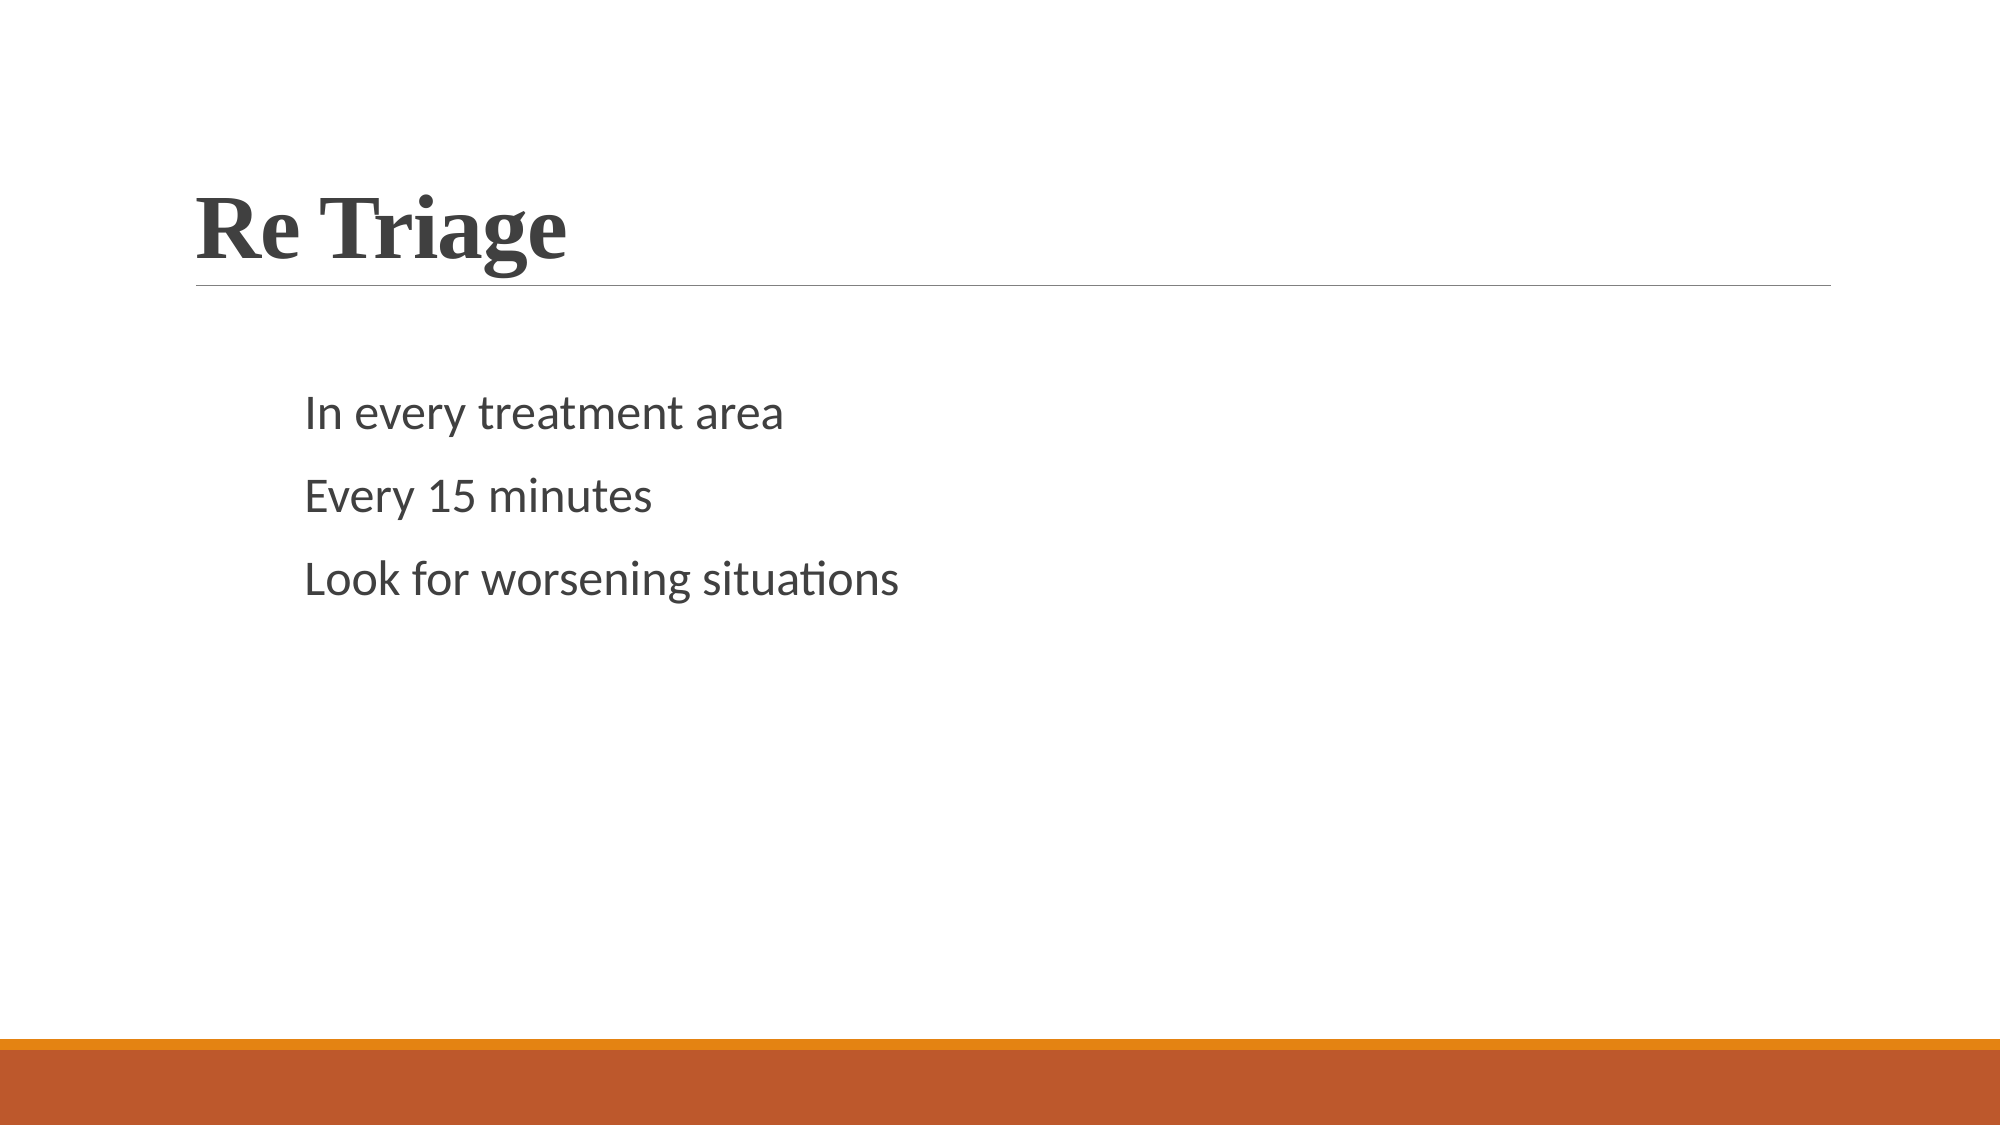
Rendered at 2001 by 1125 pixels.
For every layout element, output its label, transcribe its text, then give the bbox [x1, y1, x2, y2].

list In every treatment area Every 15 minutes Look for worsening situations [289, 378, 1830, 1039]
title Re Triage [180, 47, 1830, 285]
